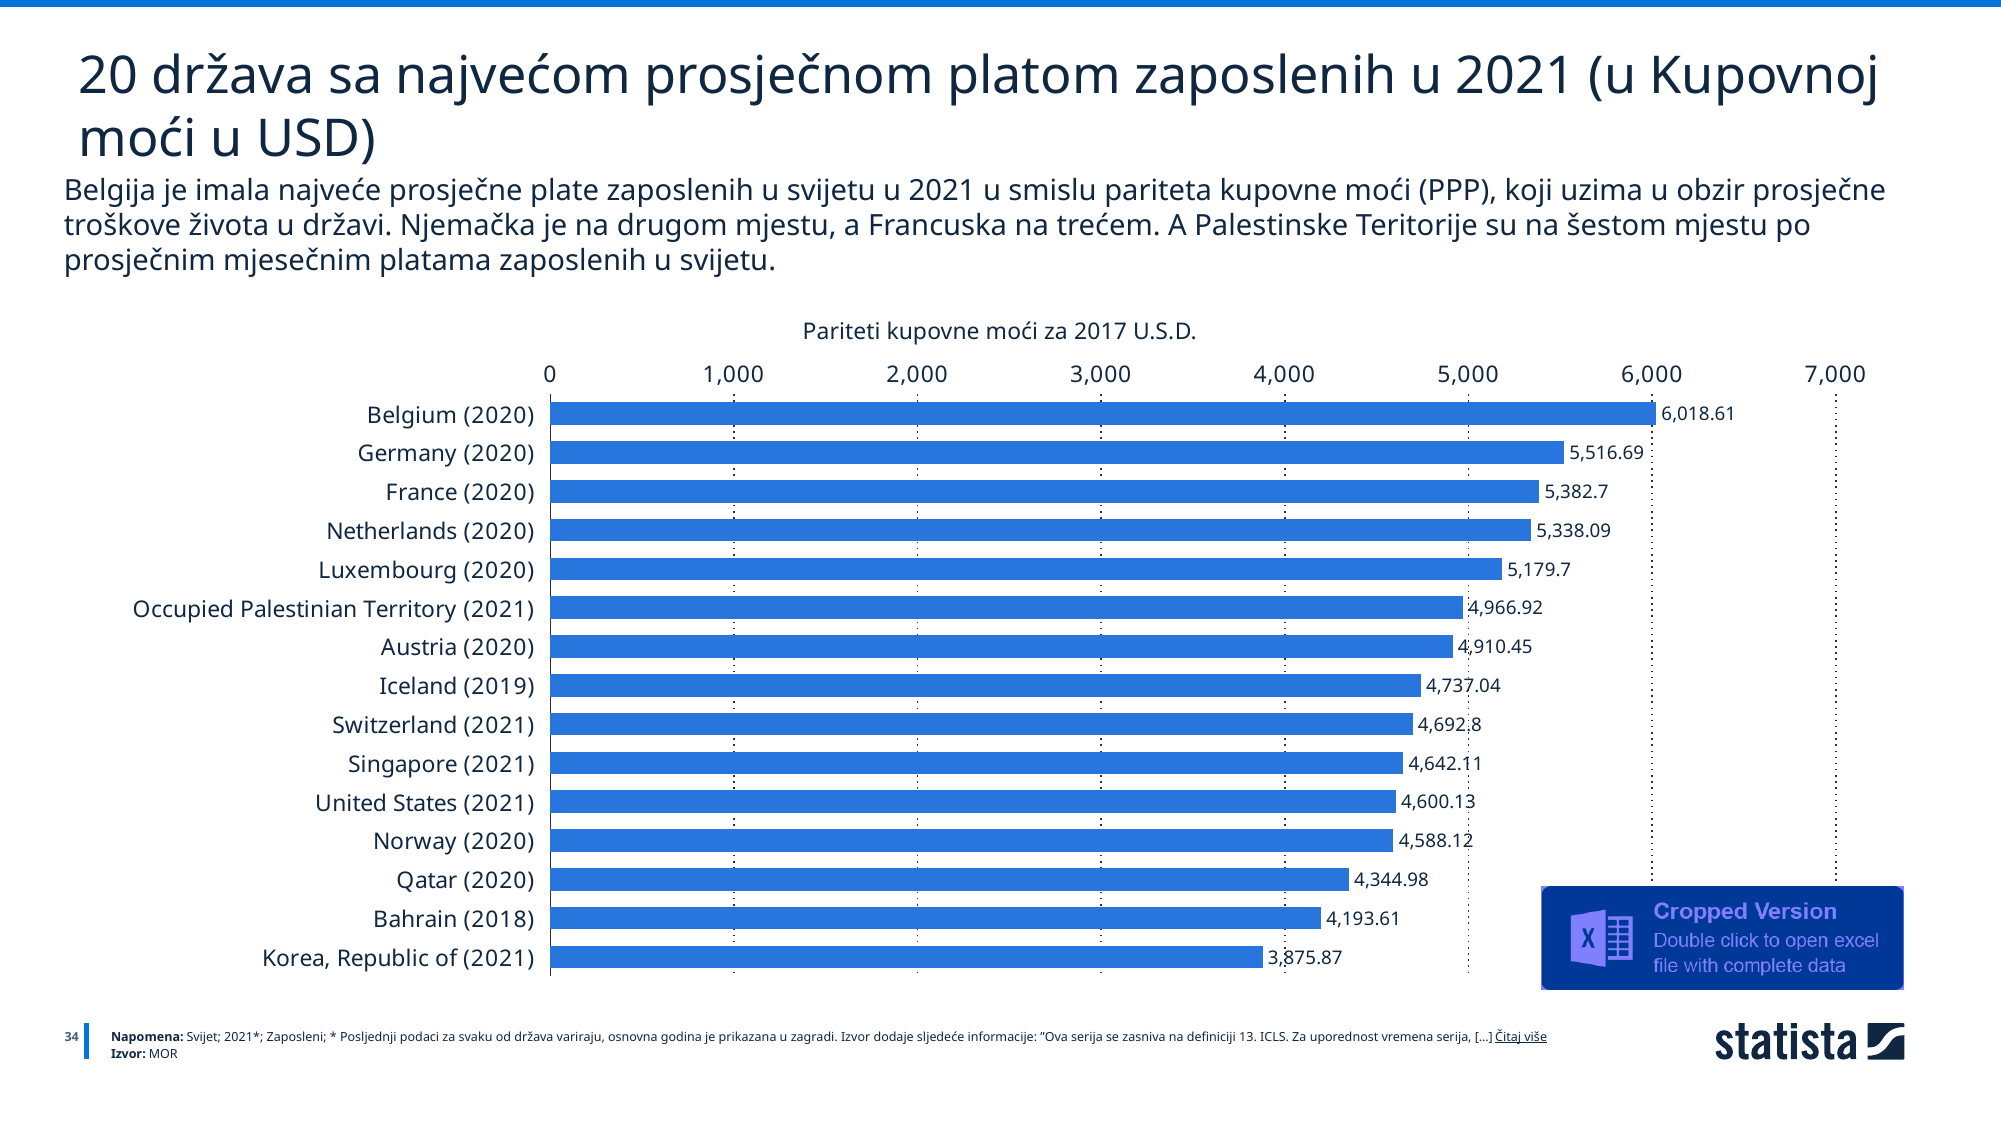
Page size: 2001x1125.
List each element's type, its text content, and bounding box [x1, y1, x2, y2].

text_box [1541, 886, 1904, 990]
text_box Napomena: Svijet; 2021*; Zaposleni; * Posljednji podaci za svaku od država variraju, osnovna godina je prikazana u zagradi. Izvor dodaje sljedeće informacije: ”Ova serija se zasniva na definiciji 13. ICLS. Za uporednost vremena serija, [...] Čitaj više Izvor: MOR [95, 1020, 1668, 1109]
text_box [1713, 1021, 1907, 1062]
text_box [1919, 0, 2000, 9]
chart [96, 344, 1904, 990]
text_box 34 [0, 1020, 95, 1067]
text_box Belgija je imala najveće prosječne plate zaposlenih u svijetu u 2021 u smislu pariteta kupovne moći (PPP), koji uzima u obzir prosječne troškove života u državi. Njemačka je na drugom mjestu, a Francuska na trećem. A Palestinske Teritorije su na šestom mjestu po prosječnim mjesečnim platama zaposlenih u svijetu. [48, 163, 1919, 259]
text_box 20 država sa najvećom prosječnom platom zaposlenih u 2021 (u Kupovnoj moći u USD) [63, 0, 1919, 163]
text_box [0, 0, 63, 9]
text_box Pariteti kupovne moći za 2017 U.S.D. [670, 308, 1330, 344]
text_box [144, 1019, 1464, 1067]
